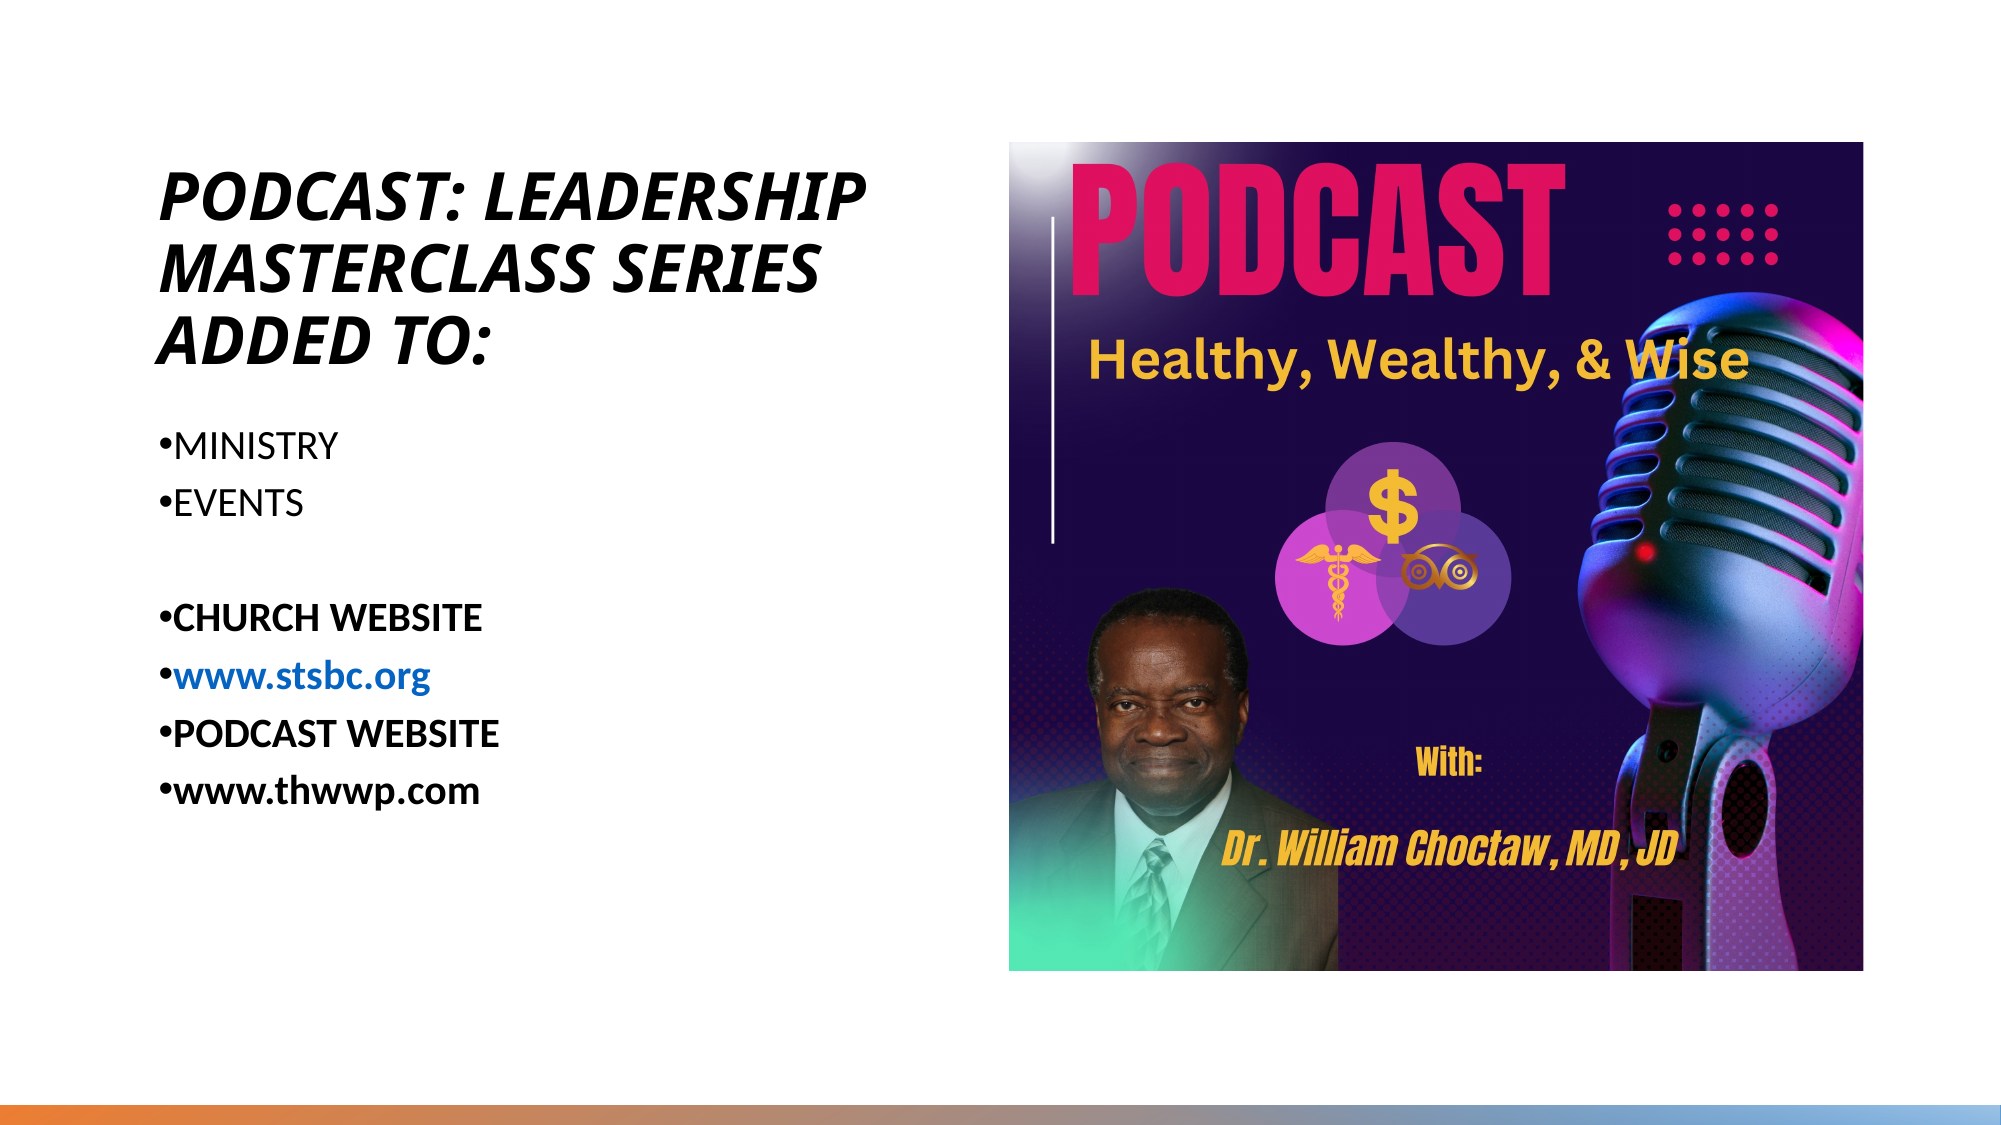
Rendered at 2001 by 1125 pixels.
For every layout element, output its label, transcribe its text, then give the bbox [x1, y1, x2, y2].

title PODCAST: LEADERSHIP MASTERCLASS SERIES ADDED TO: [143, 121, 898, 387]
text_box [0, 1105, 2000, 1125]
text_box MINISTRY EVENTS CHURCH WEBSITE www.stsbc.org PODCAST WEBSITE www.thwwp.com [143, 415, 898, 982]
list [1009, 142, 1864, 971]
